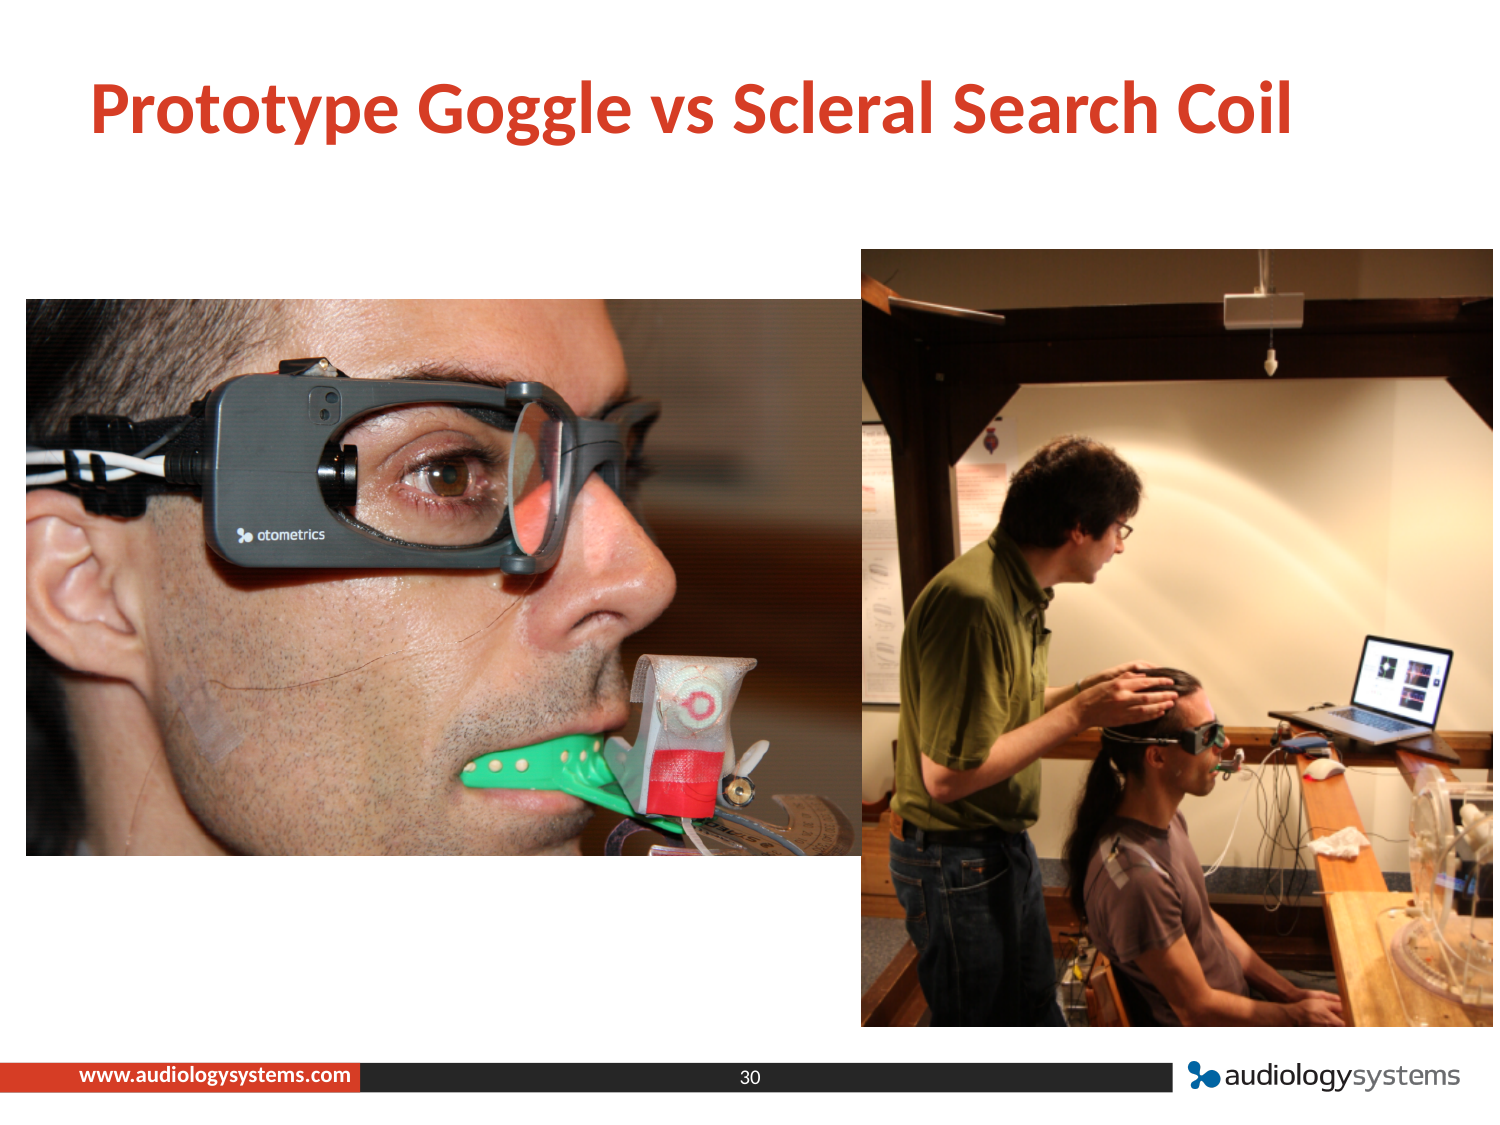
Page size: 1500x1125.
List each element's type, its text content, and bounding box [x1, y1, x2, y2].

title Prototype Goggle vs Scleral Search Coil [75, 50, 1425, 158]
picture [26, 249, 1494, 1027]
slide_number 30 [575, 1058, 925, 1094]
